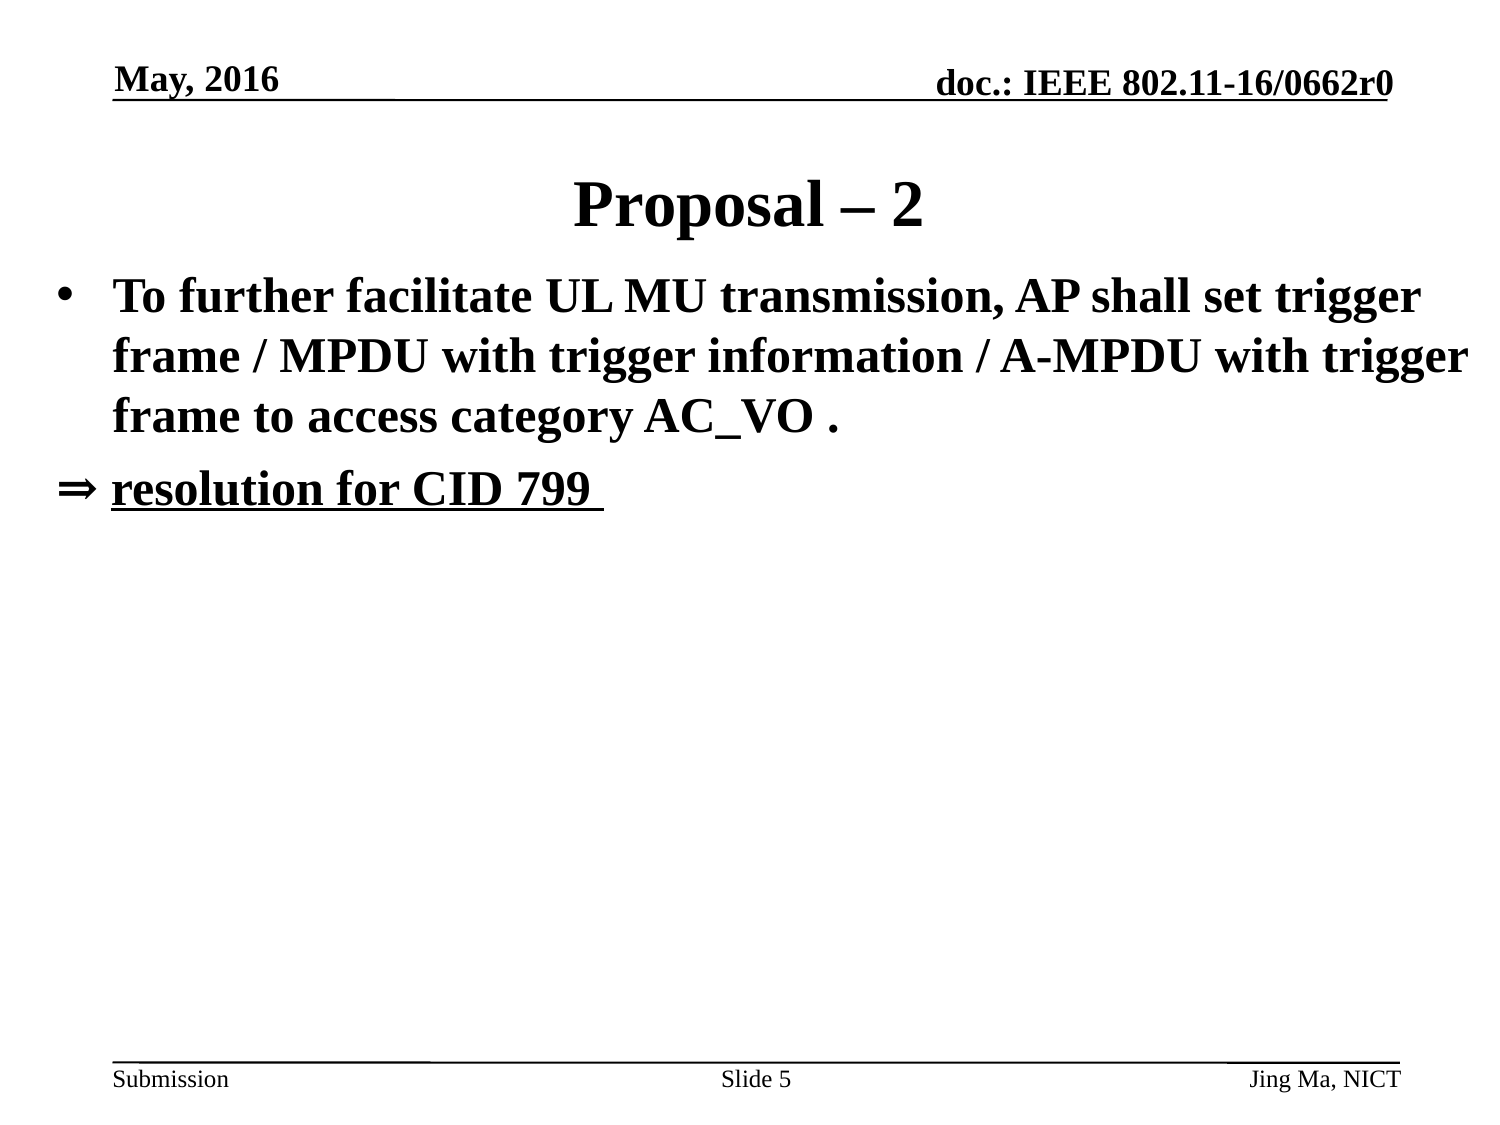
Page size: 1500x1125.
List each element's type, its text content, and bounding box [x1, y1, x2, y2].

title Proposal – 2 [112, 112, 1388, 255]
list To further facilitate UL MU transmission, AP shall set trigger frame / MPDU with trigger information / A-MPDU with trigger frame to access category AC_VO . ⇒ resolution for CID 799 [41, 255, 1500, 895]
slide_number Slide 5 [712, 1061, 800, 1123]
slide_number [114, 54, 493, 100]
footer Jing Ma, NICT [1081, 1061, 1402, 1093]
